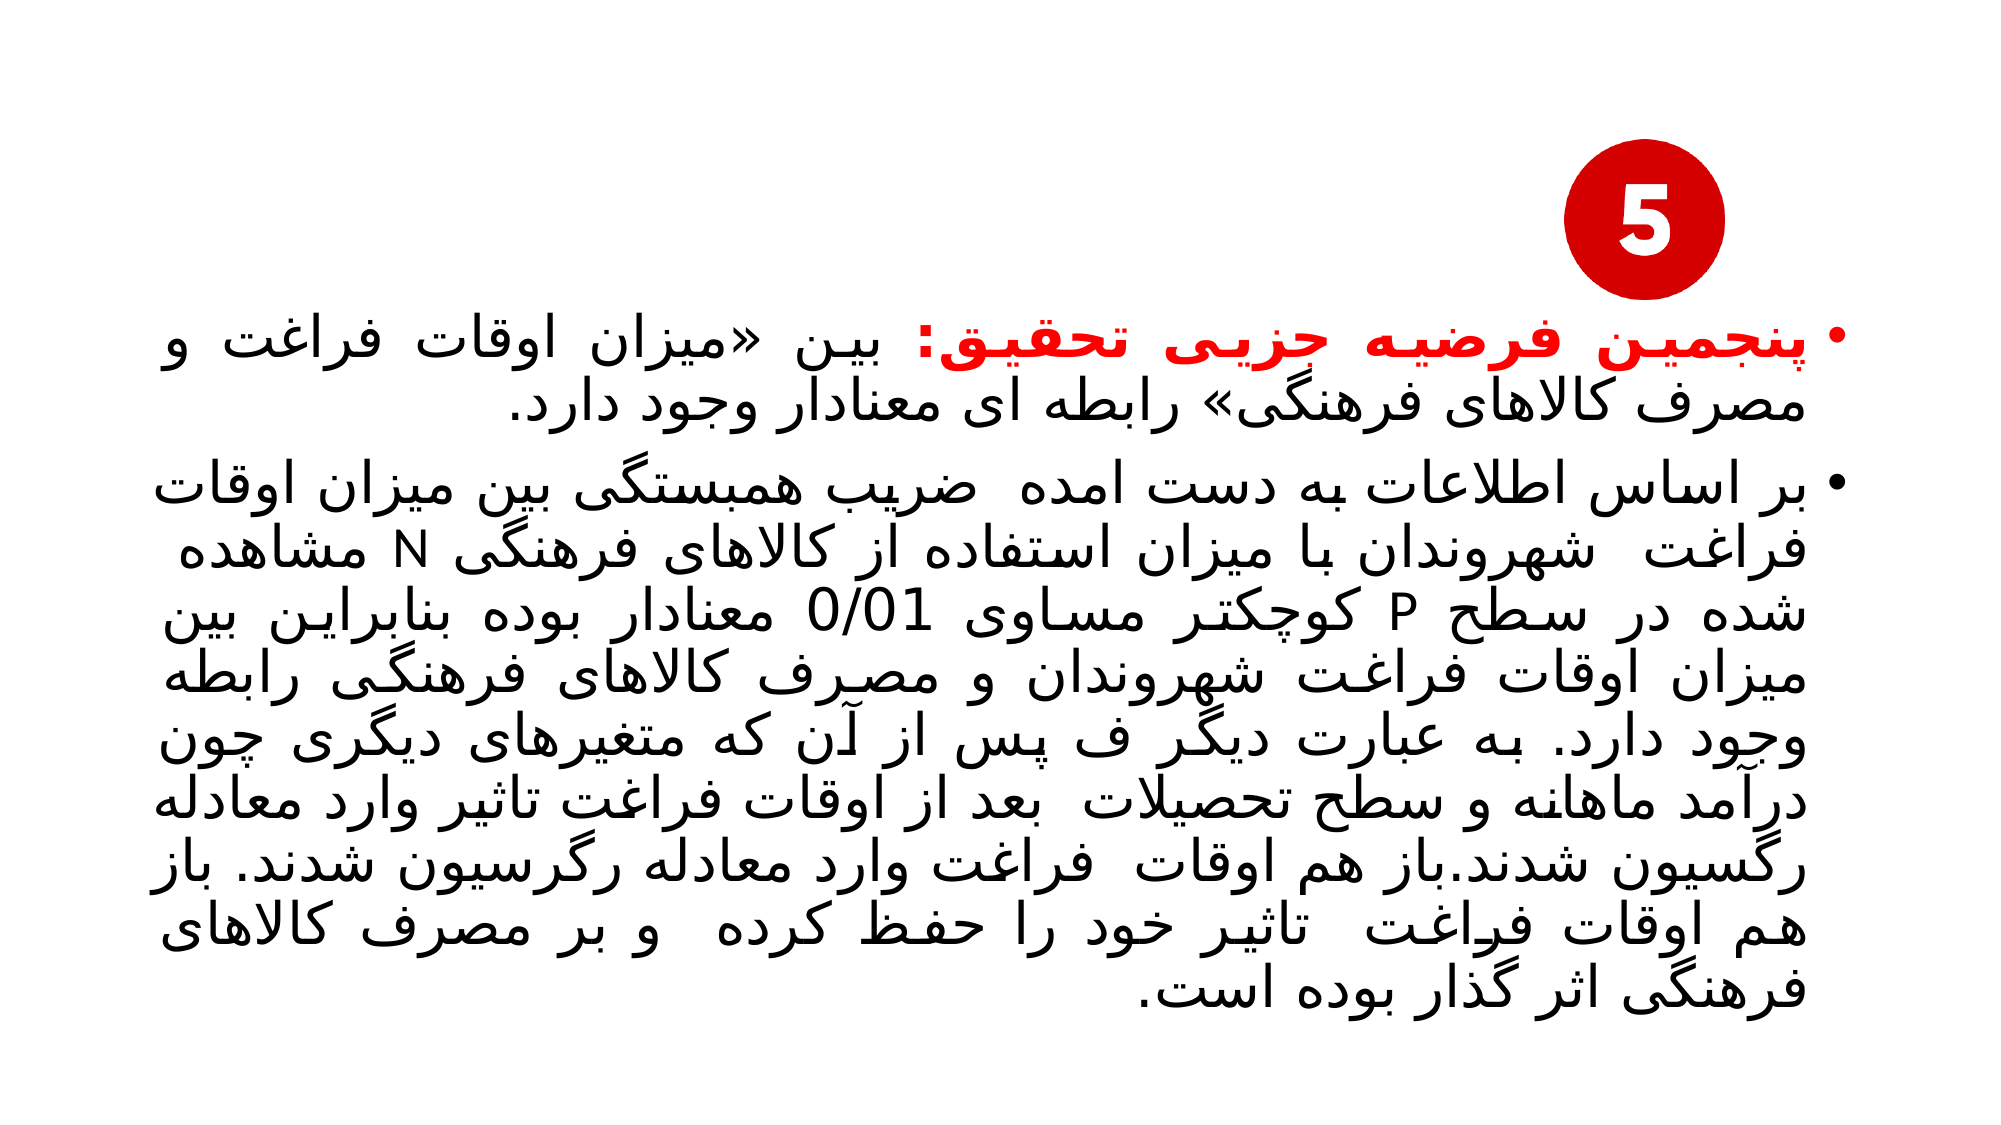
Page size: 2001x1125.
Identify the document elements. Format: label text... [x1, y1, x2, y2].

list پنجمین فرضیه جزیی تحقیق: بین «میزان اوقات فراغت و مصرف کالاهای فرهنگی» رابطه ای معنادار وجود دارد. بر اساس اطلاعات به دست امده ضریب همبستگی بین میزان اوقات فراغت شهروندان با میزان استفاده از کالاهای فرهنگی N مشاهده شده در سطح P کوچکتر مساوی 0/01 معنادار بوده بنابراین بین میزان اوقات فراغت شهروندان و مصرف کالاهای فرهنگی رابطه وجود دارد. به عبارت دیگر ف پس از آن که متغیرهای دیگری چون درآمد ماهانه و سطح تحصیلات بعد از اوقات فراغت تاثیر وارد معادله رگسیون شدند.باز هم اوقات فراغت وارد معادله رگرسیون شدند. باز هم اوقات فراغت تاثیر خود را حفظ کرده و بر مصرف کالاهای فرهنگی اثر گذار بوده است. [137, 299, 1863, 1014]
picture [1564, 138, 1725, 300]
